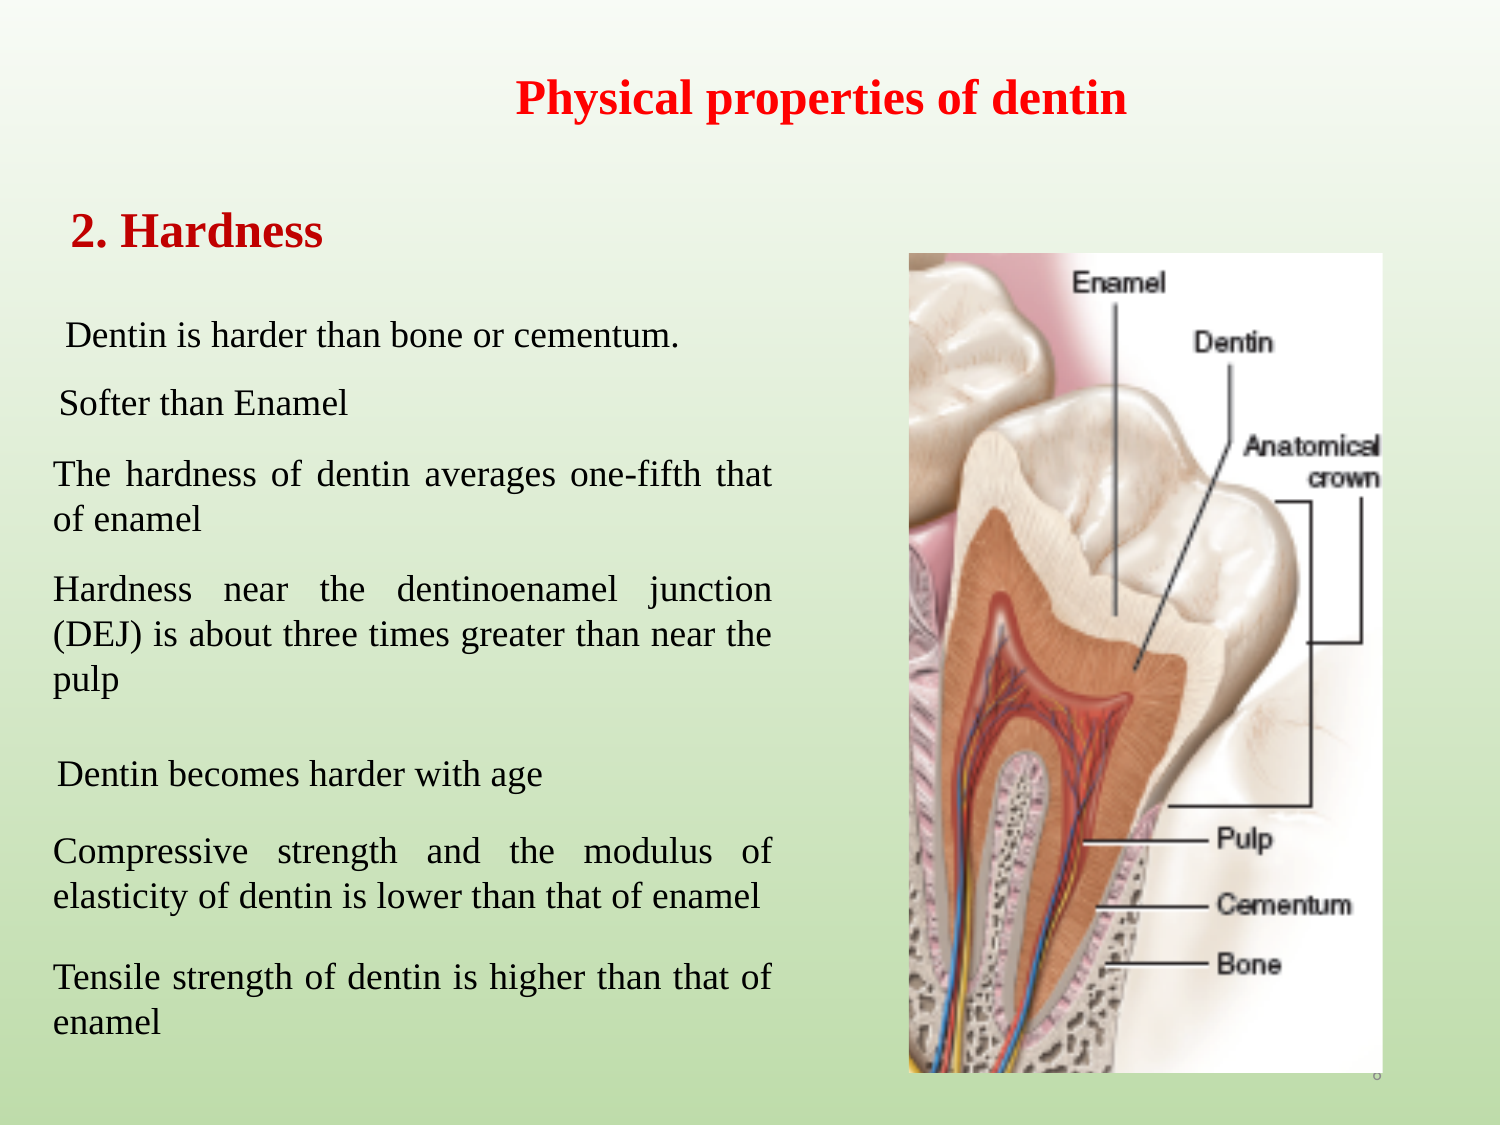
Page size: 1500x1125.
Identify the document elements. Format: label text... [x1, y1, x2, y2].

text_box 2. Hardness [41, 159, 353, 265]
text_box Dentin is harder than bone or cementum. [50, 302, 696, 363]
text_box Tensile strength of dentin is higher than that of enamel [38, 944, 789, 1049]
text_box Compressive strength and the modulus of elasticity of dentin is lower than that of enamel [38, 819, 789, 924]
text_box Hardness near the dentinoenamel junction (DEJ) is about three times greater than near the pulp [38, 556, 789, 706]
slide_number 6 [1059, 1042, 1397, 1103]
text_box The hardness of dentin averages one-fifth that of enamel [38, 442, 789, 547]
text_box Softer than Enamel [43, 370, 365, 430]
text_box Dentin becomes harder with age [42, 741, 559, 802]
text_box Physical properties of dentin [500, 56, 1143, 132]
picture [908, 253, 1383, 1073]
